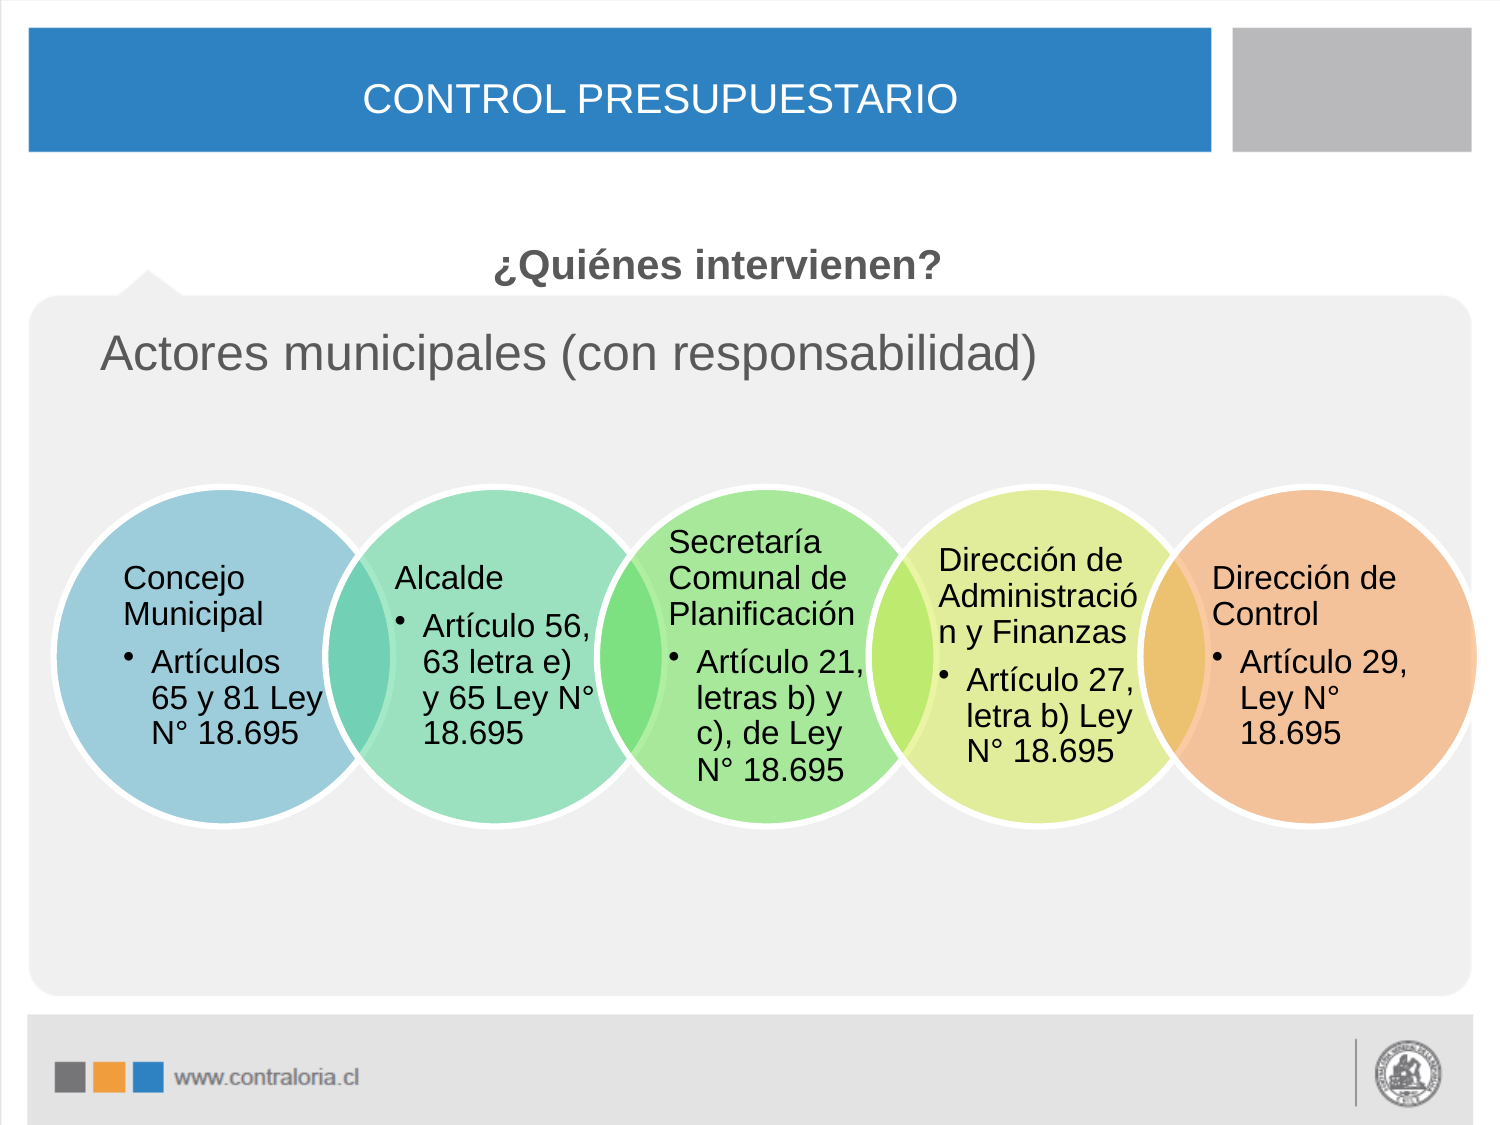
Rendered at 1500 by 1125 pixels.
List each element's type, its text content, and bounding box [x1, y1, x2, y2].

picture [0, 0, 1500, 1125]
text_box CONTROL PRESUPUESTARIO [347, 63, 1098, 129]
title ¿Quiénes intervienen? [477, 212, 1010, 293]
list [53, 294, 1481, 1019]
